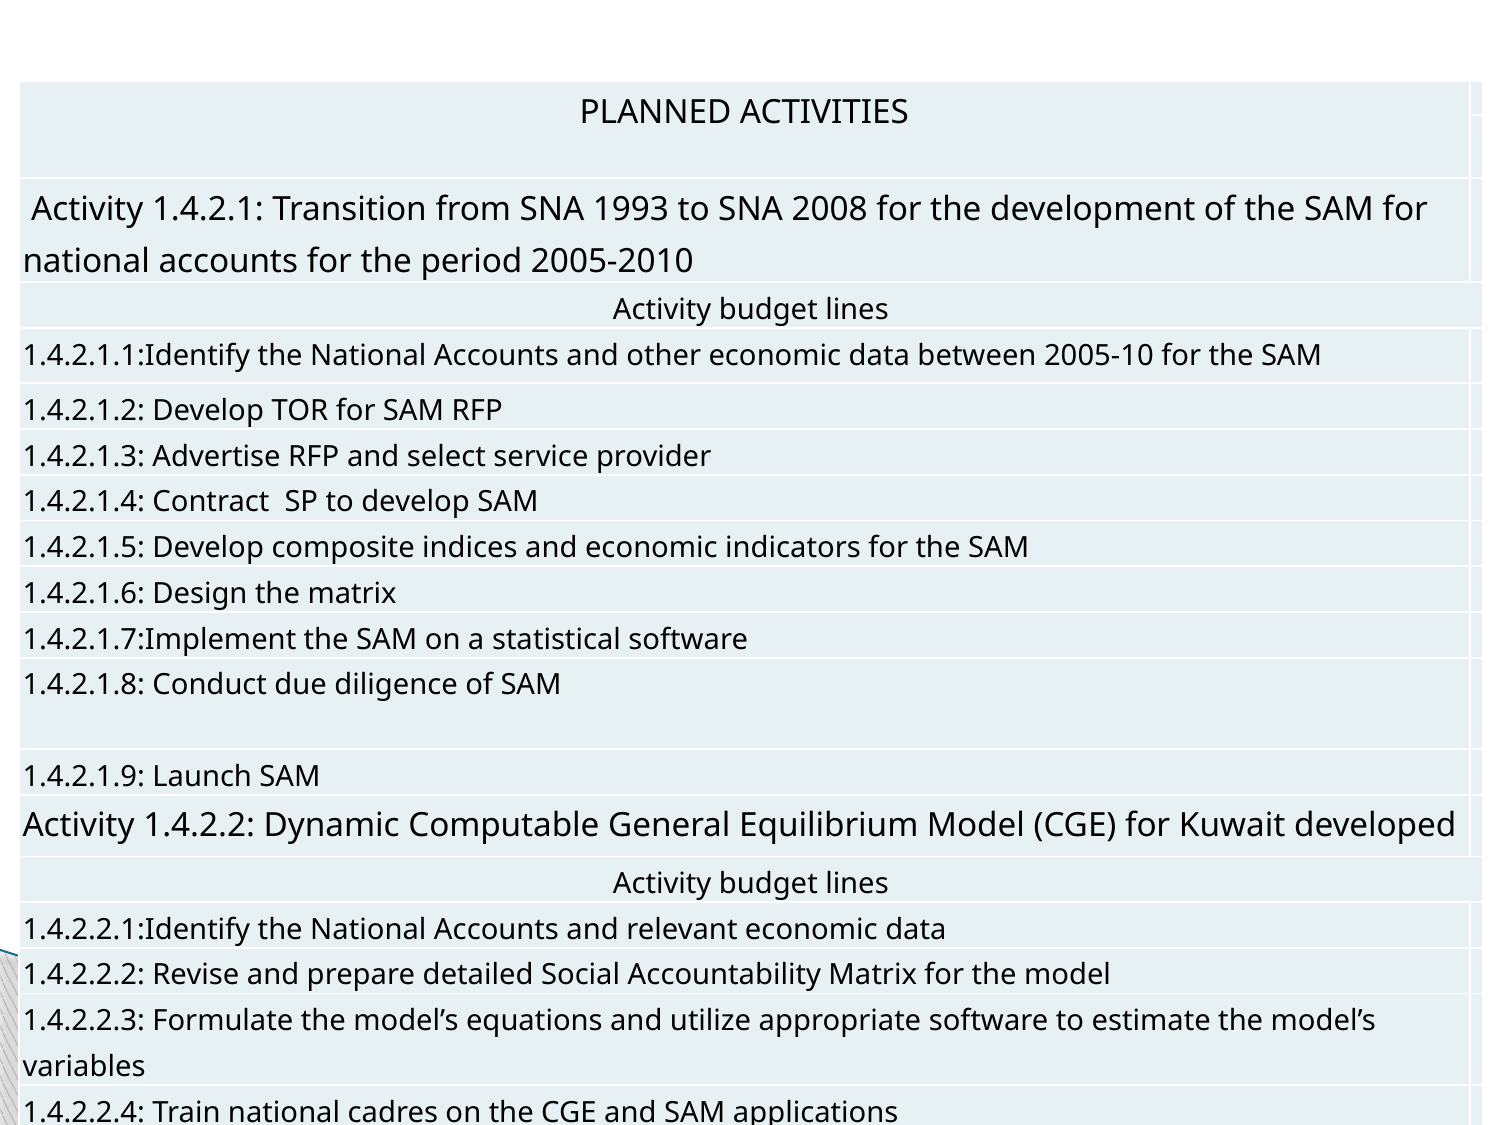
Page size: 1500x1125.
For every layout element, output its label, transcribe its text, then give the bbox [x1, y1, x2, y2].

table_cell 1.4.2.2.3: Formulate the model’s equations and utilize appropriate software to estimate the model’s variables [20, 994, 1469, 1084]
table_cell [1471, 521, 1482, 565]
table_cell 1.4.2.1.3: Advertise RFP and select service provider [20, 430, 1469, 474]
table_cell [1471, 750, 1482, 794]
table_cell 1.4.2.1.2: Develop TOR for SAM RFP [20, 384, 1469, 428]
table_cell [1471, 796, 1482, 856]
table_cell [1471, 1086, 1482, 1125]
table_cell 1.4.2.1.5: Develop composite indices and economic indicators for the SAM [20, 521, 1469, 565]
table_cell [1471, 384, 1482, 428]
table_cell 1.4.2.2.1:Identify the National Accounts and relevant economic data [20, 903, 1469, 947]
table_cell 1.4.2.2.4: Train national cadres on the CGE and SAM applications [20, 1086, 1469, 1125]
table_cell 1.4.2.1.1:Identify the National Accounts and other economic data between 2005-10 for the SAM [20, 329, 1469, 382]
table_cell [1471, 613, 1482, 657]
table_header PLANNED ACTIVITIES [20, 82, 1469, 177]
table_cell [1471, 949, 1482, 993]
table_cell 1.4.2.1.4: Contract SP to develop SAM [20, 476, 1469, 520]
table_cell 1.4.2.1.9: Launch SAM [20, 750, 1469, 794]
table_cell [1471, 659, 1482, 748]
table_cell [1471, 476, 1482, 520]
table_cell Activity 1.4.2.2: Dynamic Computable General Equilibrium Model (CGE) for Kuwait developed [20, 796, 1469, 856]
table_cell 1.4.2.1.7:Implement the SAM on a statistical software [20, 613, 1469, 657]
table_cell [1471, 567, 1482, 611]
table_cell [1471, 994, 1482, 1084]
table_cell 1.4.2.1.8: Conduct due diligence of SAM [20, 659, 1469, 748]
table_header [1471, 82, 1482, 114]
table_cell Activity budget lines [20, 283, 1482, 327]
table_cell 1.4.2.2.2: Revise and prepare detailed Social Accountability Matrix for the model [20, 949, 1469, 993]
table_cell [1471, 116, 1482, 177]
table_cell [1471, 179, 1482, 281]
table_cell 1.4.2.1.6: Design the matrix [20, 567, 1469, 611]
table_cell [1471, 903, 1482, 947]
table_cell [1471, 430, 1482, 474]
table_cell [1471, 329, 1482, 382]
table_cell Activity 1.4.2.1: Transition from SNA 1993 to SNA 2008 for the development of the SAM for national accounts for the period 2005-2010 [20, 179, 1469, 281]
table_cell Activity budget lines [20, 857, 1482, 901]
